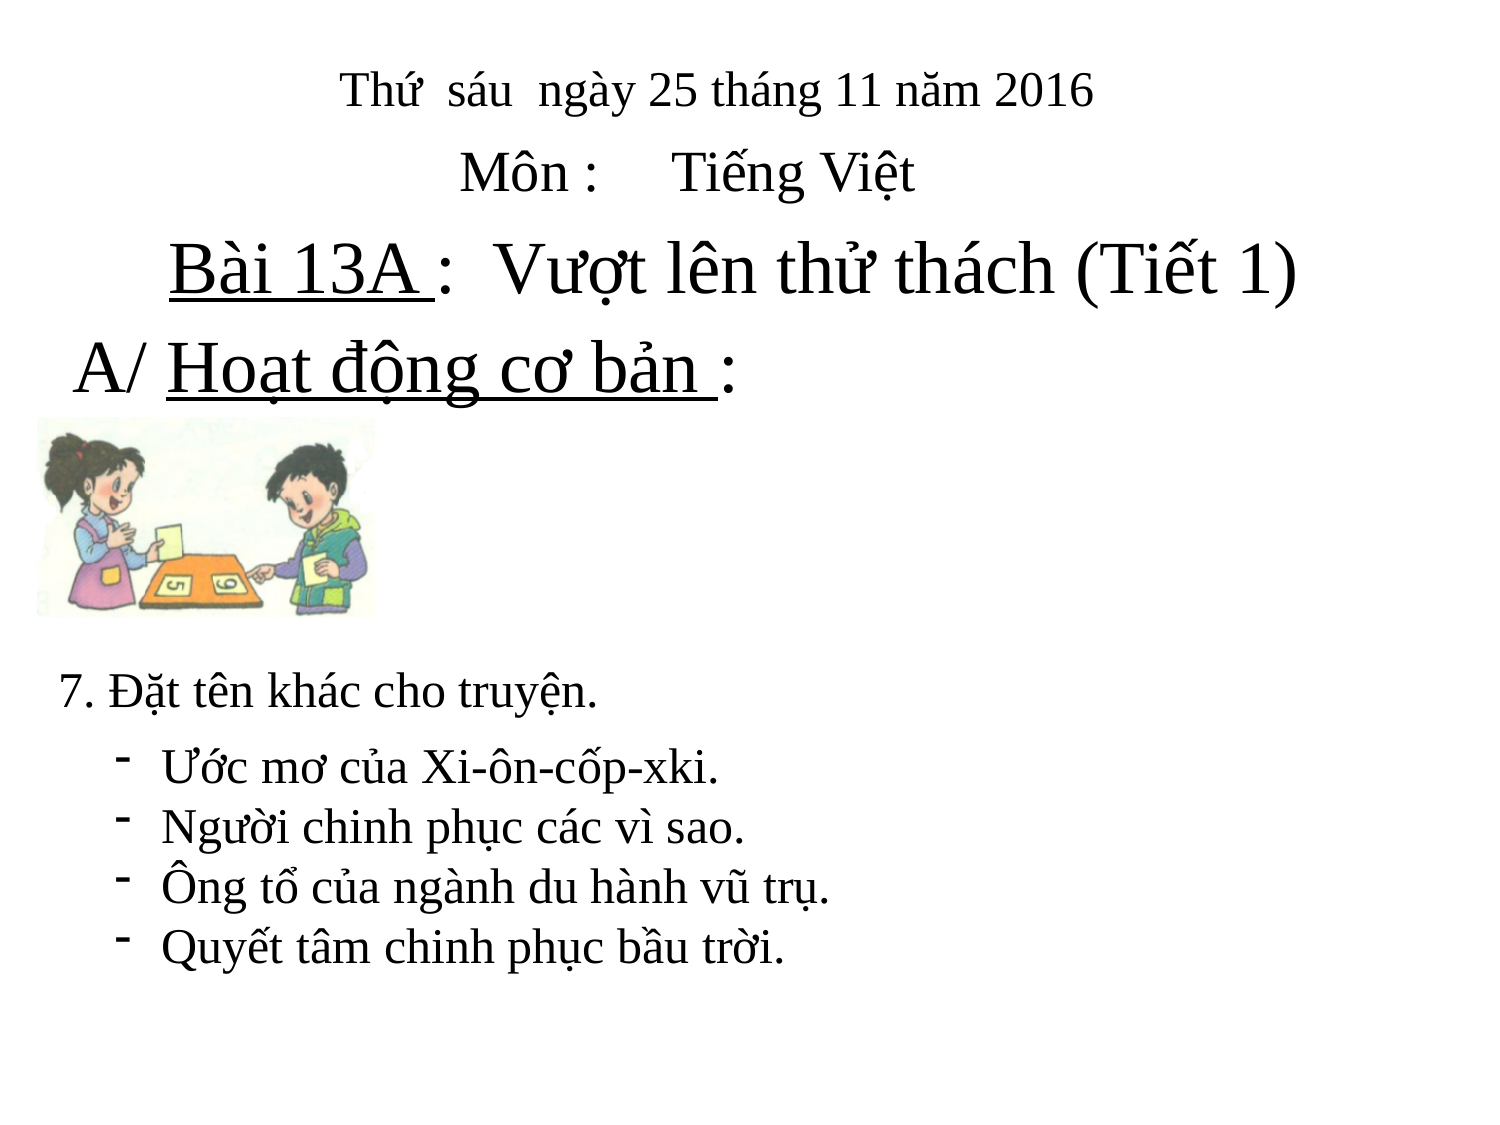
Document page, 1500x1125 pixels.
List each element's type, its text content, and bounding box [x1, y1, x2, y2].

picture [37, 417, 376, 618]
text_box Ước mơ của Xi-ôn-cốp-xki. Người chinh phục các vì sao. Ông tổ của ngành du hành vũ trụ. Quyết tâm chinh phục bầu trời. [99, 725, 1238, 981]
text_box Môn : Tiếng Việt [299, 125, 1138, 211]
text_box 7. Đặt tên khác cho truyện. [43, 649, 707, 725]
text_box Thứ sáu ngày 25 tháng 11 năm 2016 [62, 49, 1438, 125]
text_box Bài 13A : Vượt lên thử thách (Tiết 1) [137, 211, 1413, 316]
text_box A/ Hoạt động cơ bản : [57, 310, 1108, 416]
